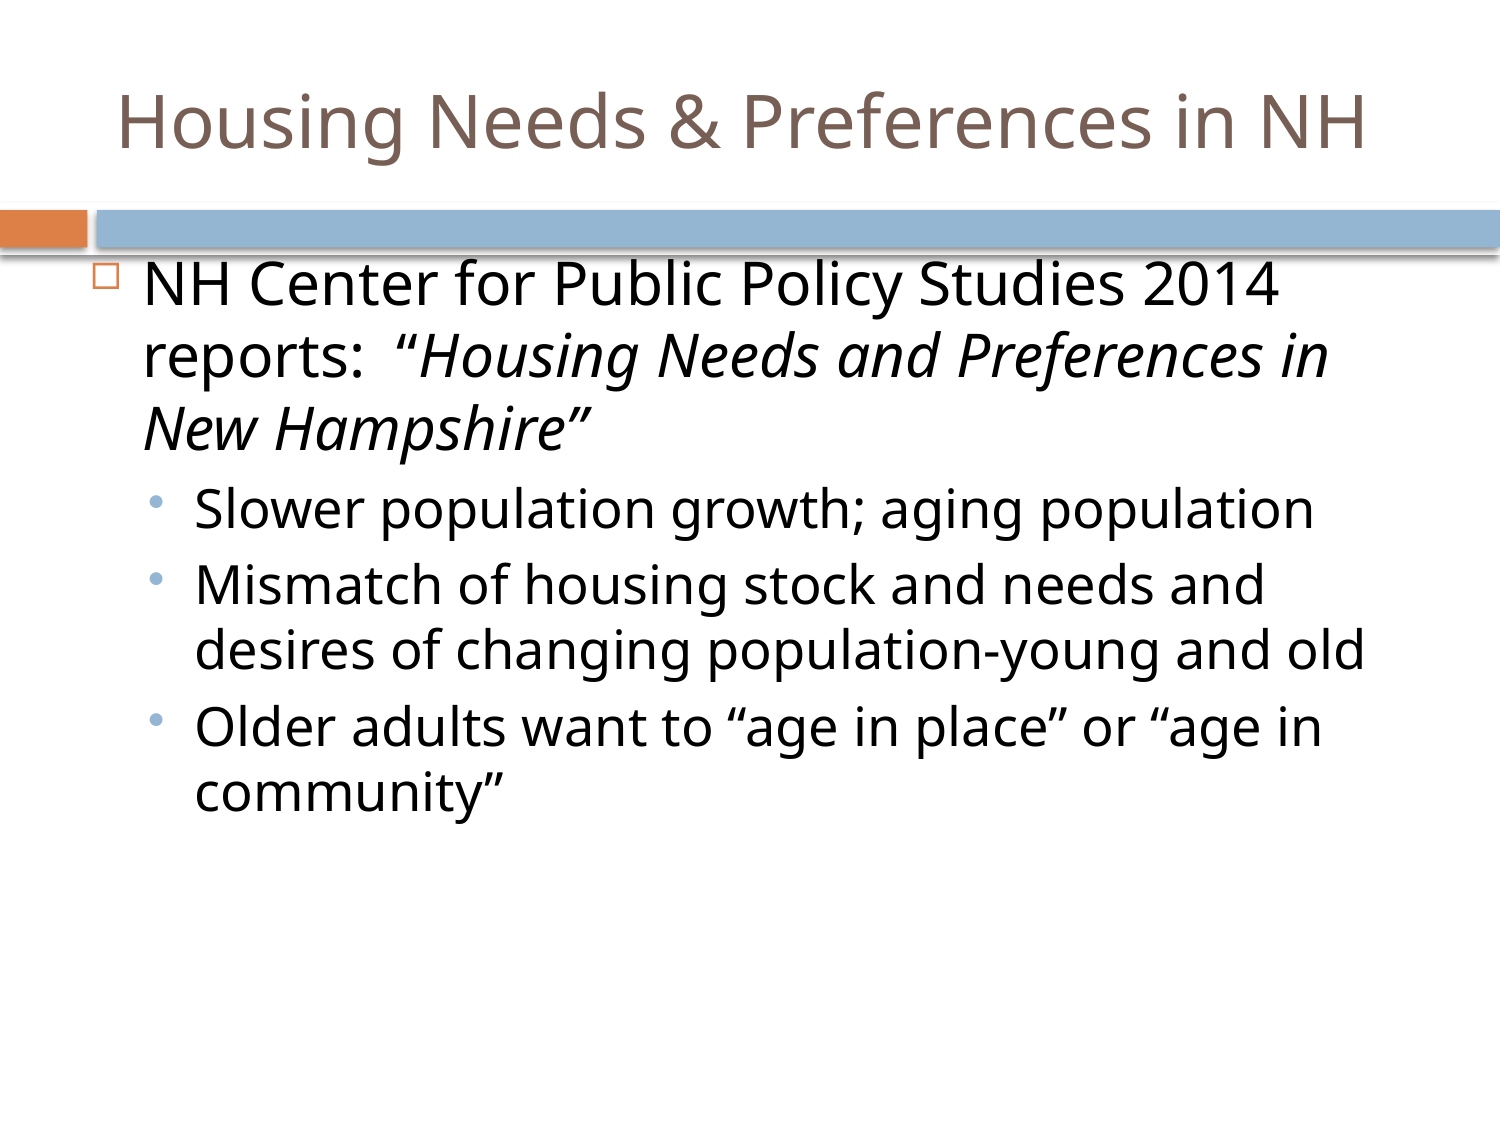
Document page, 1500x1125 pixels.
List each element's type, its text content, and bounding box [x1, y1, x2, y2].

list NH Center for Public Policy Studies 2014 reports: “Housing Needs and Preferences in New Hampshire” Slower population growth; aging population Mismatch of housing stock and needs and desires of changing population-young and old Older adults want to “age in place” or “age in community” [75, 237, 1425, 1038]
title Housing Needs & Preferences in NH [100, 37, 1438, 200]
